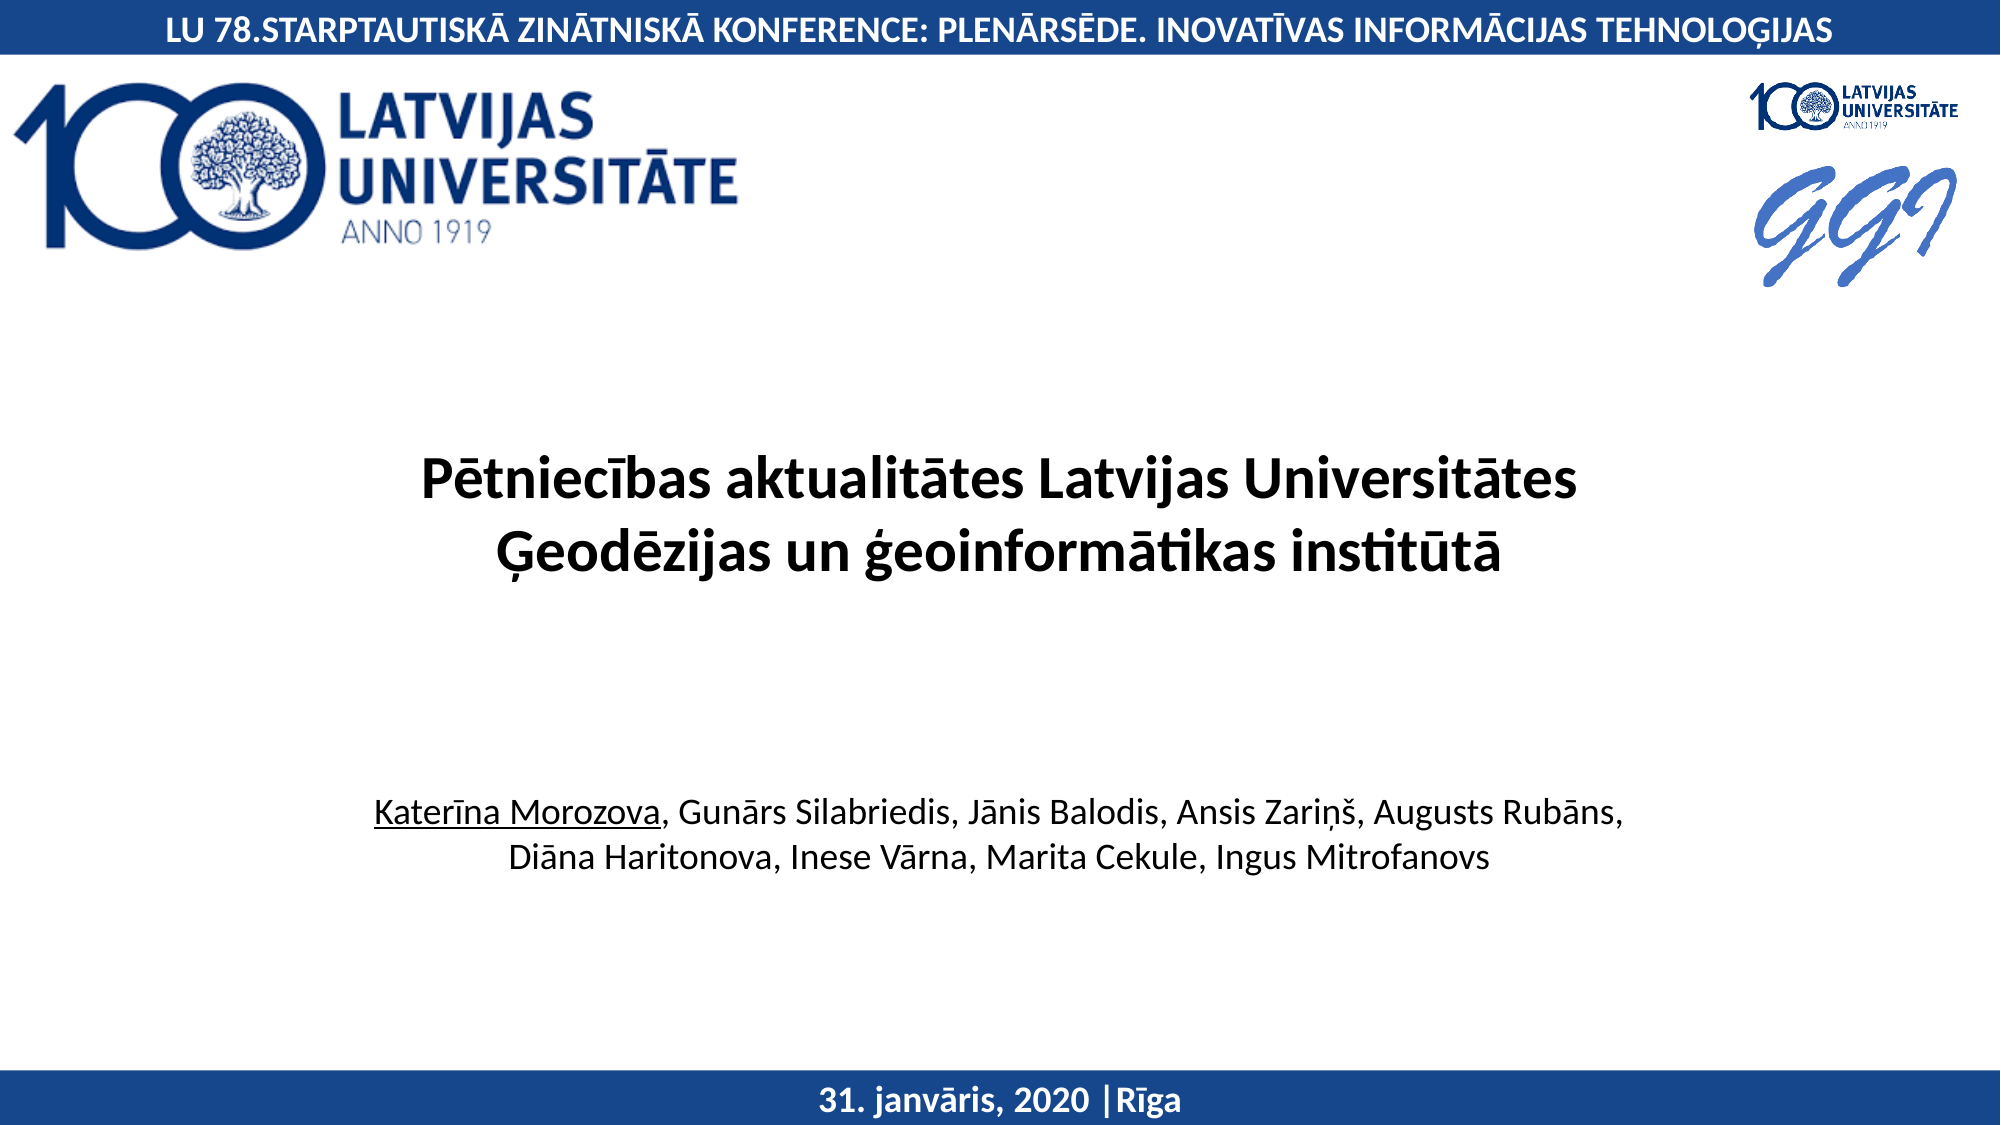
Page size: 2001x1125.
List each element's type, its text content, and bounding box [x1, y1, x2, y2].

text_box [0, 1070, 2000, 1125]
text_box Katerīna Morozova, Gunārs Silabriedis, Jānis Balodis, Ansis Zariņš, Augusts Rubāns, Diāna Haritonova, Inese Vārna, Marita Cekule, Ingus Mitrofanovs [320, 779, 1679, 884]
picture [1743, 74, 1967, 293]
picture [0, 82, 740, 251]
text_box LU 78.STARPTAUTISKĀ ZINĀTNISKĀ KONFERENCE: PLENĀRSĒDE. INOVATĪVAS INFORMĀCIJAS TEHNOLOĢIJAS [0, 51, 2000, 57]
text_box [0, 0, 2000, 51]
subtitle Pētniecības aktualitātes Latvijas Universitātes Ģeodēzijas un ģeoinformātikas institūtā [394, 429, 1606, 611]
